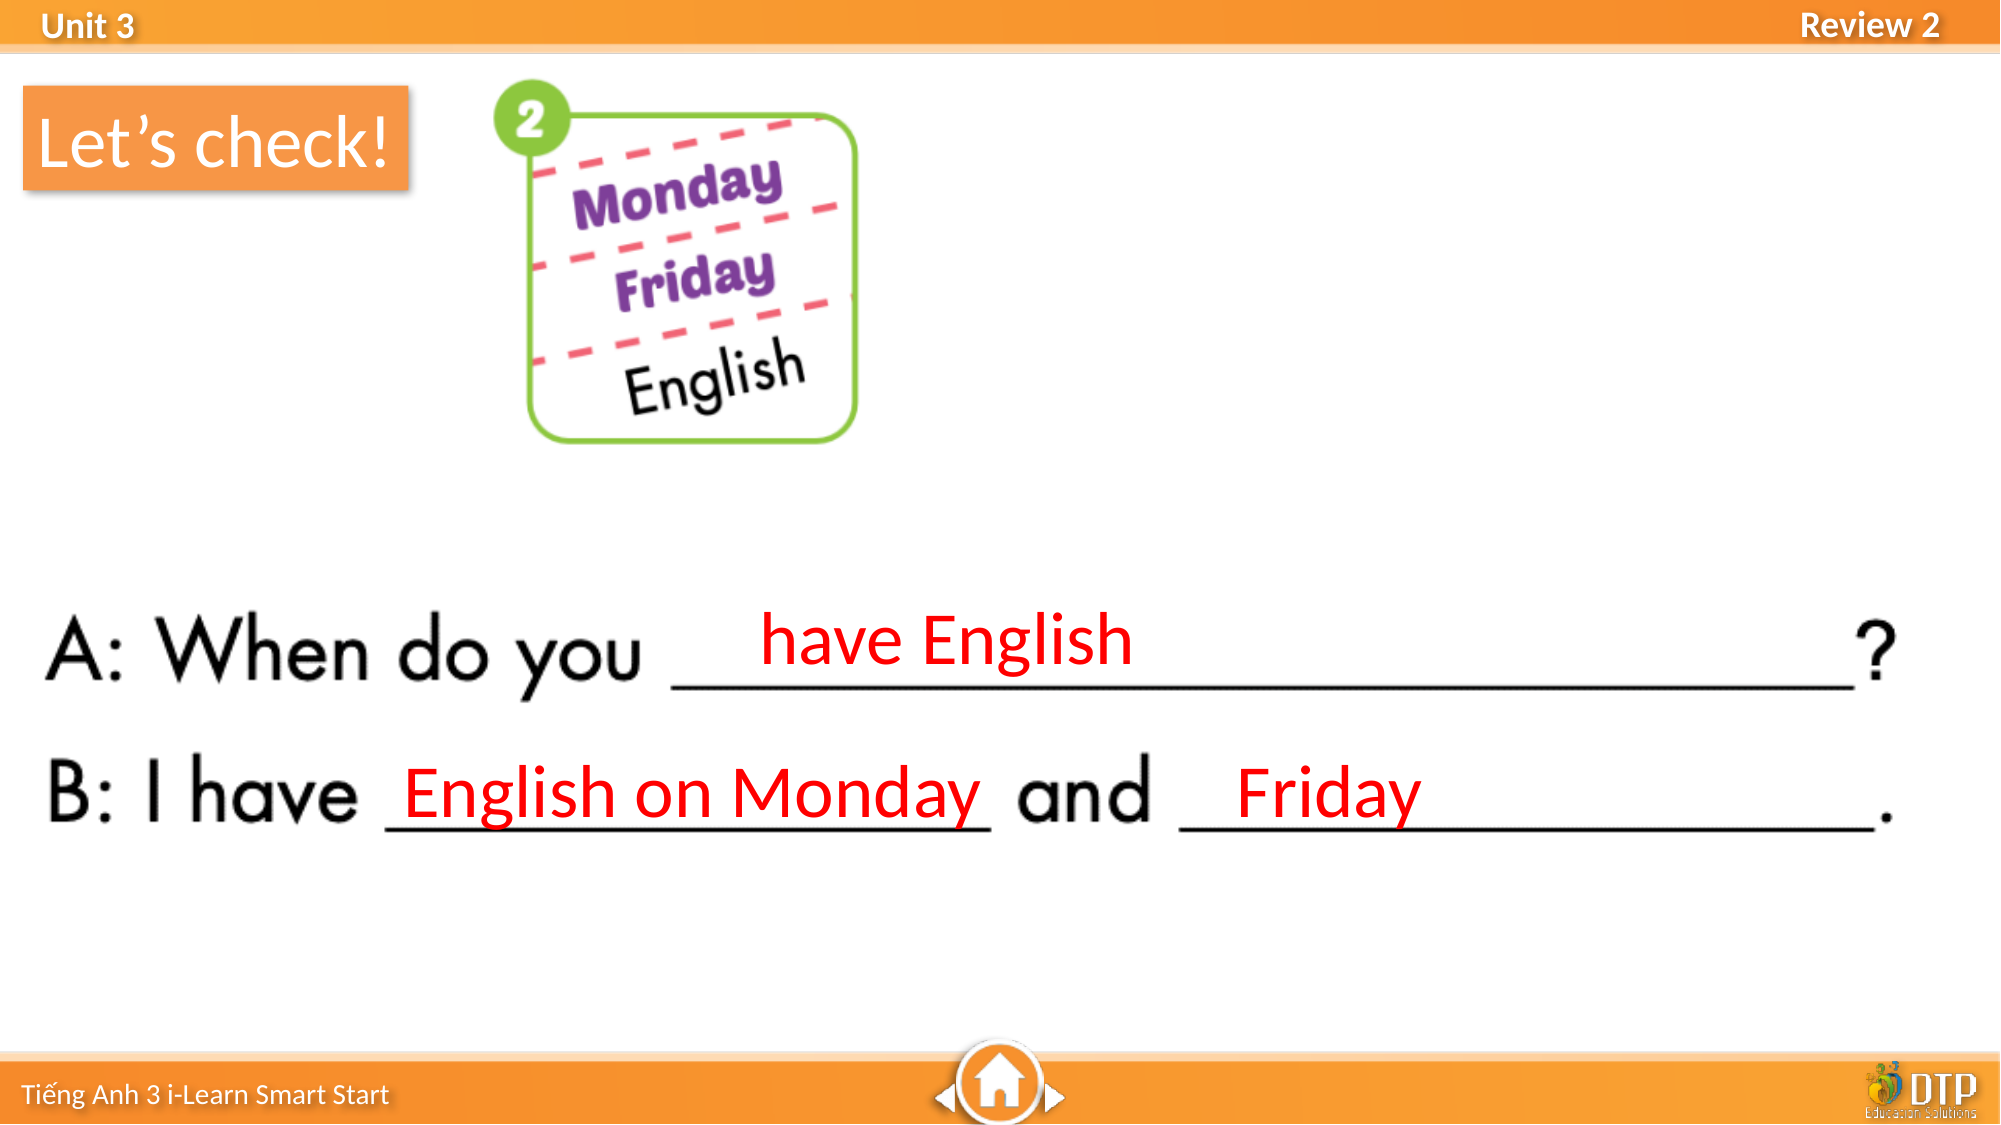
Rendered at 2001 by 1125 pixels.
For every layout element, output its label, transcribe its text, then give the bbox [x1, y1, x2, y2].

picture [0, 0, 2000, 1125]
text_box Let’s check! [21, 84, 411, 192]
